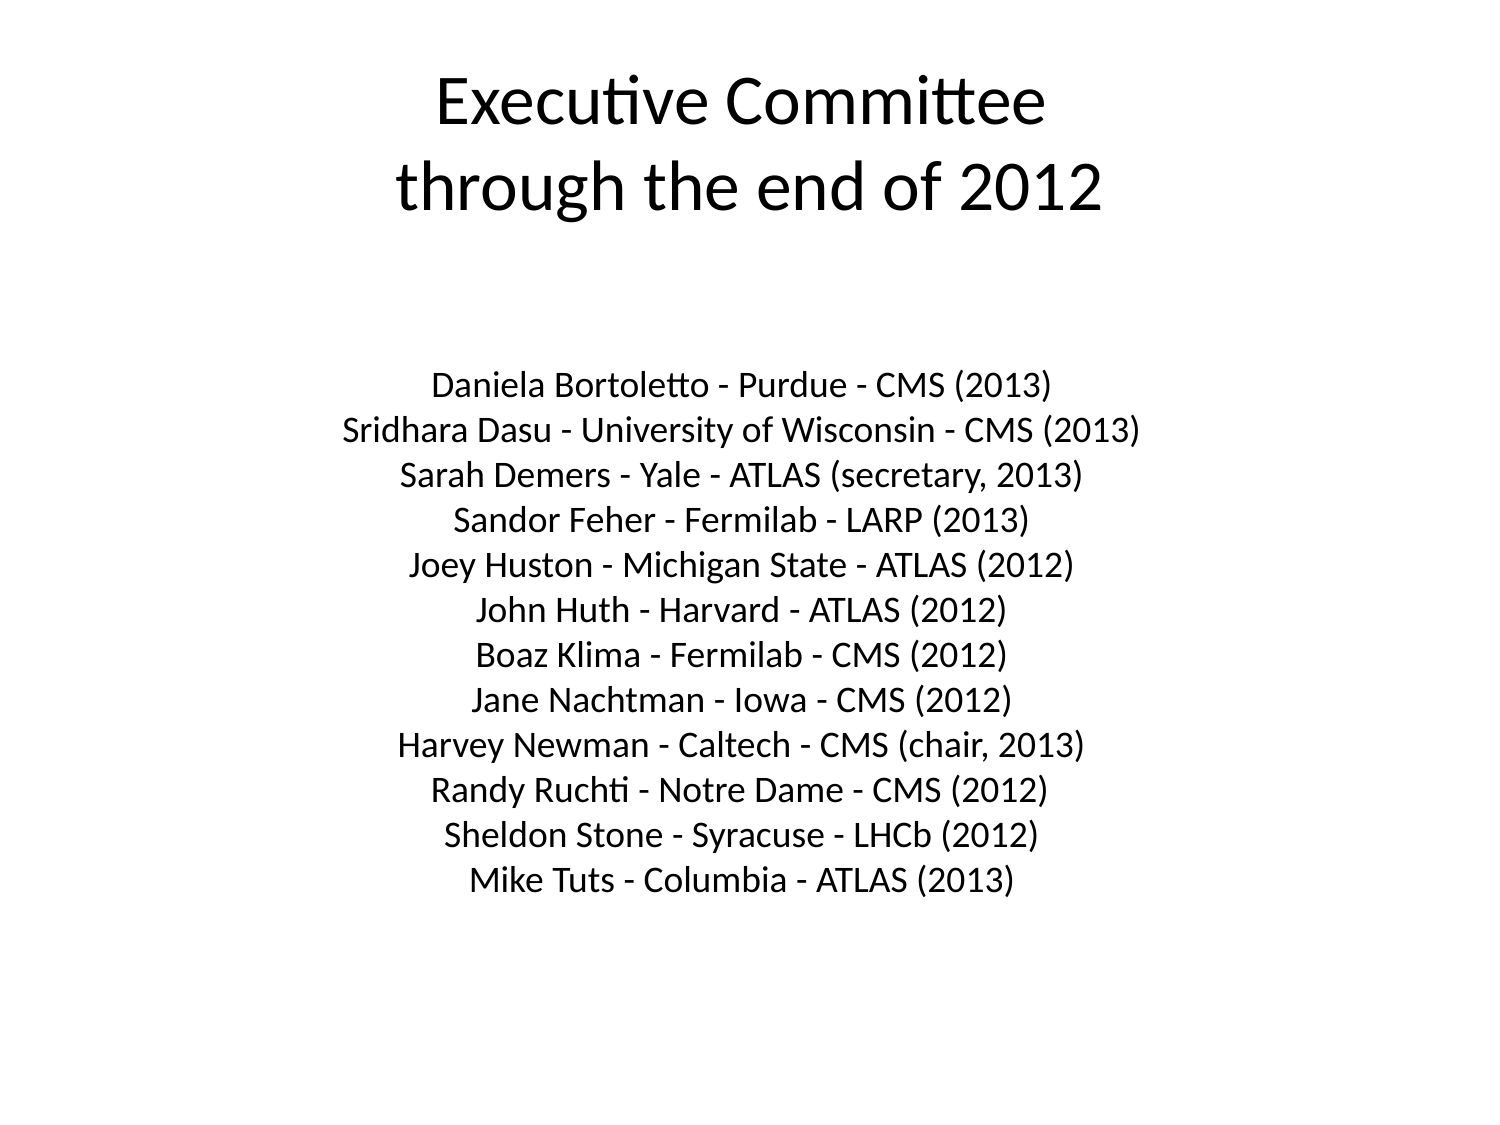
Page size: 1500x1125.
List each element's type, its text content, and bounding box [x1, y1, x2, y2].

title Executive Committee through the end of 2012 [75, 45, 1425, 233]
text_box Daniela Bortoletto - Purdue - CMS (2013) Sridhara Dasu - University of Wisconsin - CMS (2013) Sarah Demers - Yale - ATLAS (secretary, 2013) Sandor Feher - Fermilab - LARP (2013) Joey Huston - Michigan State - ATLAS (2012) John Huth - Harvard - ATLAS (2012) Boaz Klima - Fermilab - CMS (2012) Jane Nachtman - Iowa - CMS (2012) Harvey Newman - Caltech - CMS (chair, 2013) Randy Ruchti - Notre Dame - CMS (2012) Sheldon Stone - Syracuse - LHCb (2012) Mike Tuts - Columbia - ATLAS (2013) [327, 352, 1157, 908]
